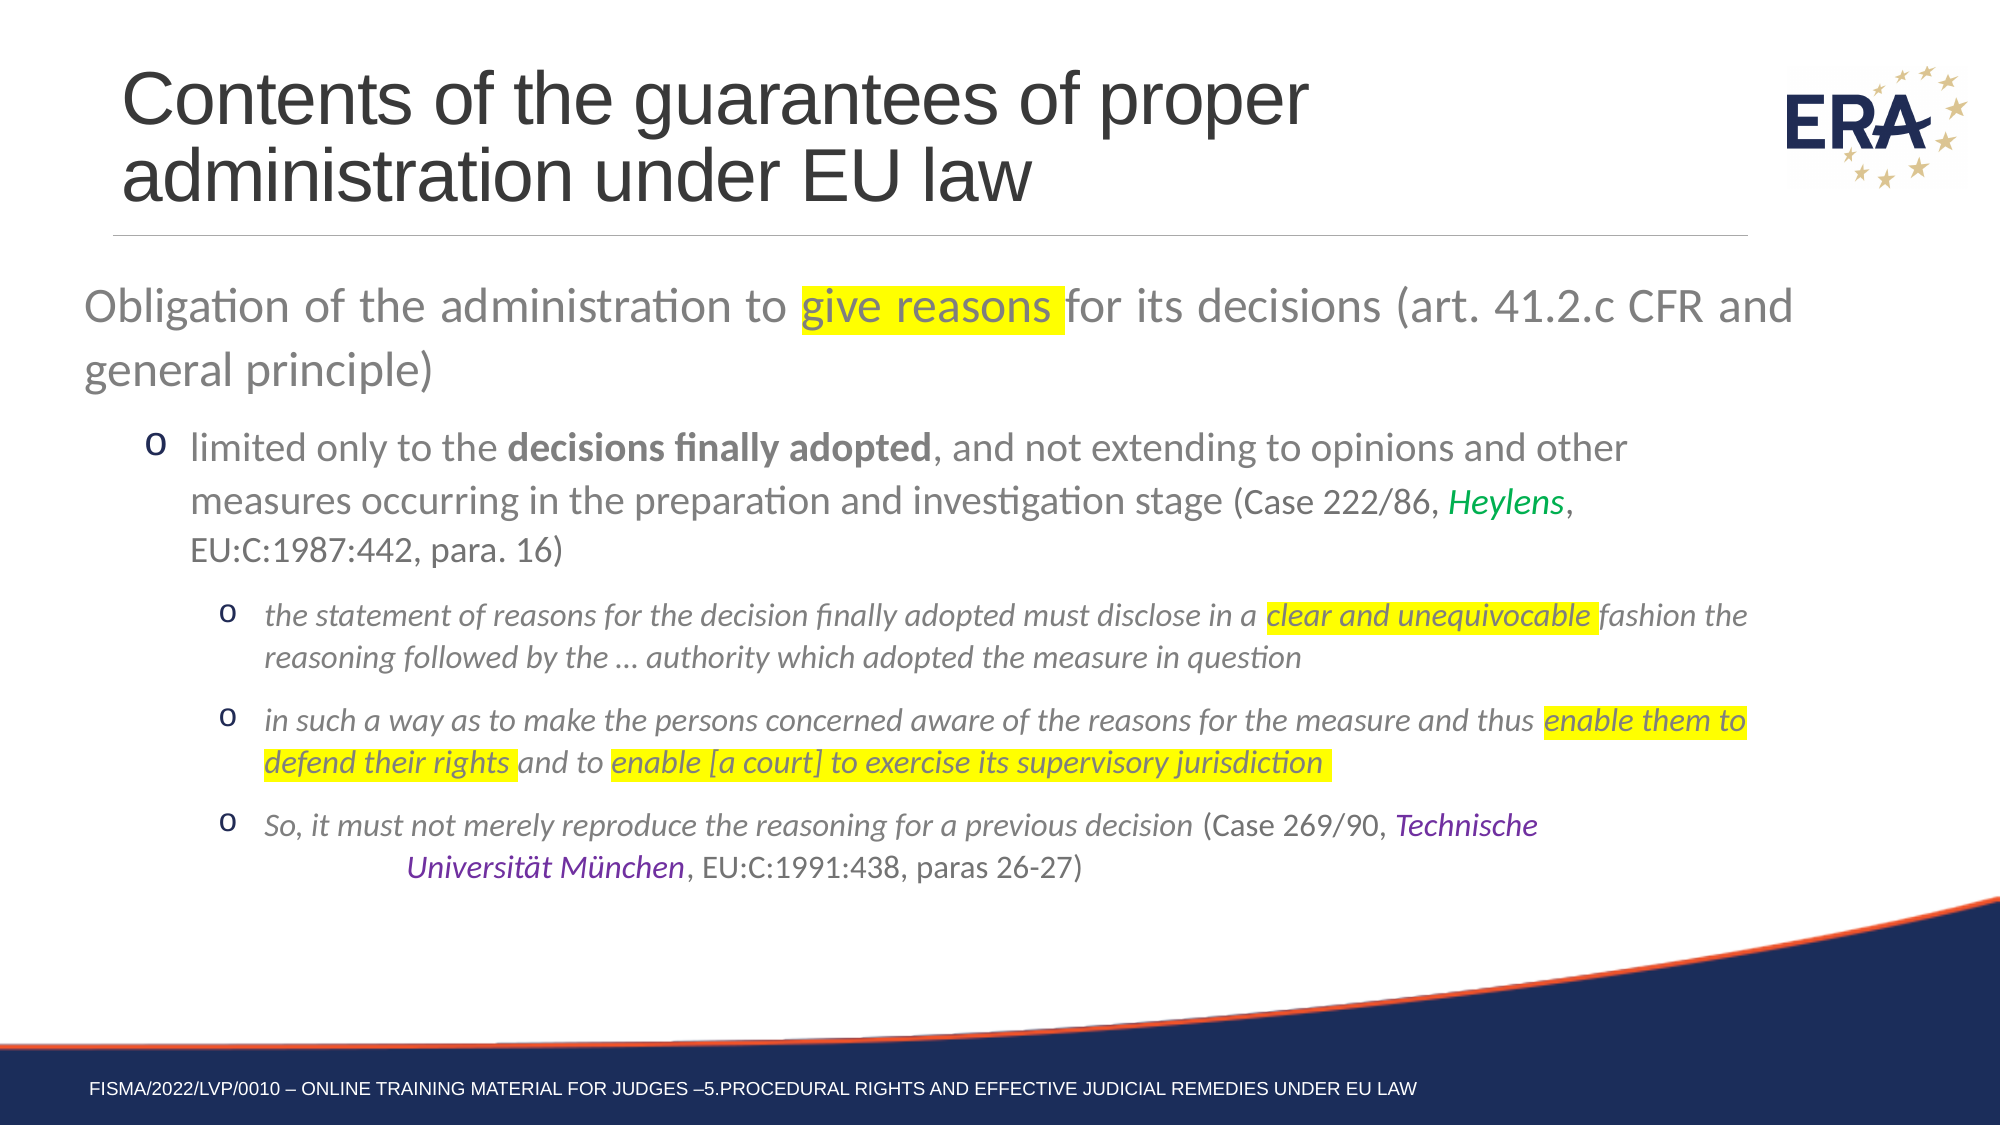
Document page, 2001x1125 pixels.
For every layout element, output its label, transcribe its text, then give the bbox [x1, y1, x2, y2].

picture [0, 889, 2000, 1125]
footer FISMA/2022/LVP/0010 – Online training material for judges –5.Procedural rights and effective judicial remedies under EU Law [14, 1058, 1496, 1119]
picture [1787, 66, 1968, 189]
title Contents of the guarantees of proper administration under EU law [106, 0, 1415, 224]
list Obligation of the administration to give reasons for its decisions (art. 41.2.c CFR and general principle) limited only to the decisions finally adopted, and not extending to opinions and other measures occurring in the preparation and investigation stage (Case 222/86, Heylens, EU:C:1987:442, para. 16) the statement of reasons for the decision finally adopted must disclose in a clear and unequivocable fashion the reasoning followed by the … authority which adopted the measure in question in such a way as to make the persons concerned aware of the reasons for the measure and thus enable them to defend their rights and to enable [a court] to exercise its supervisory jurisdiction So, it must not merely reproduce the reasoning for a previous decision (Case 269/90, Technische Universität München, EU:C:1991:438, paras 26-27) [69, 261, 1795, 896]
